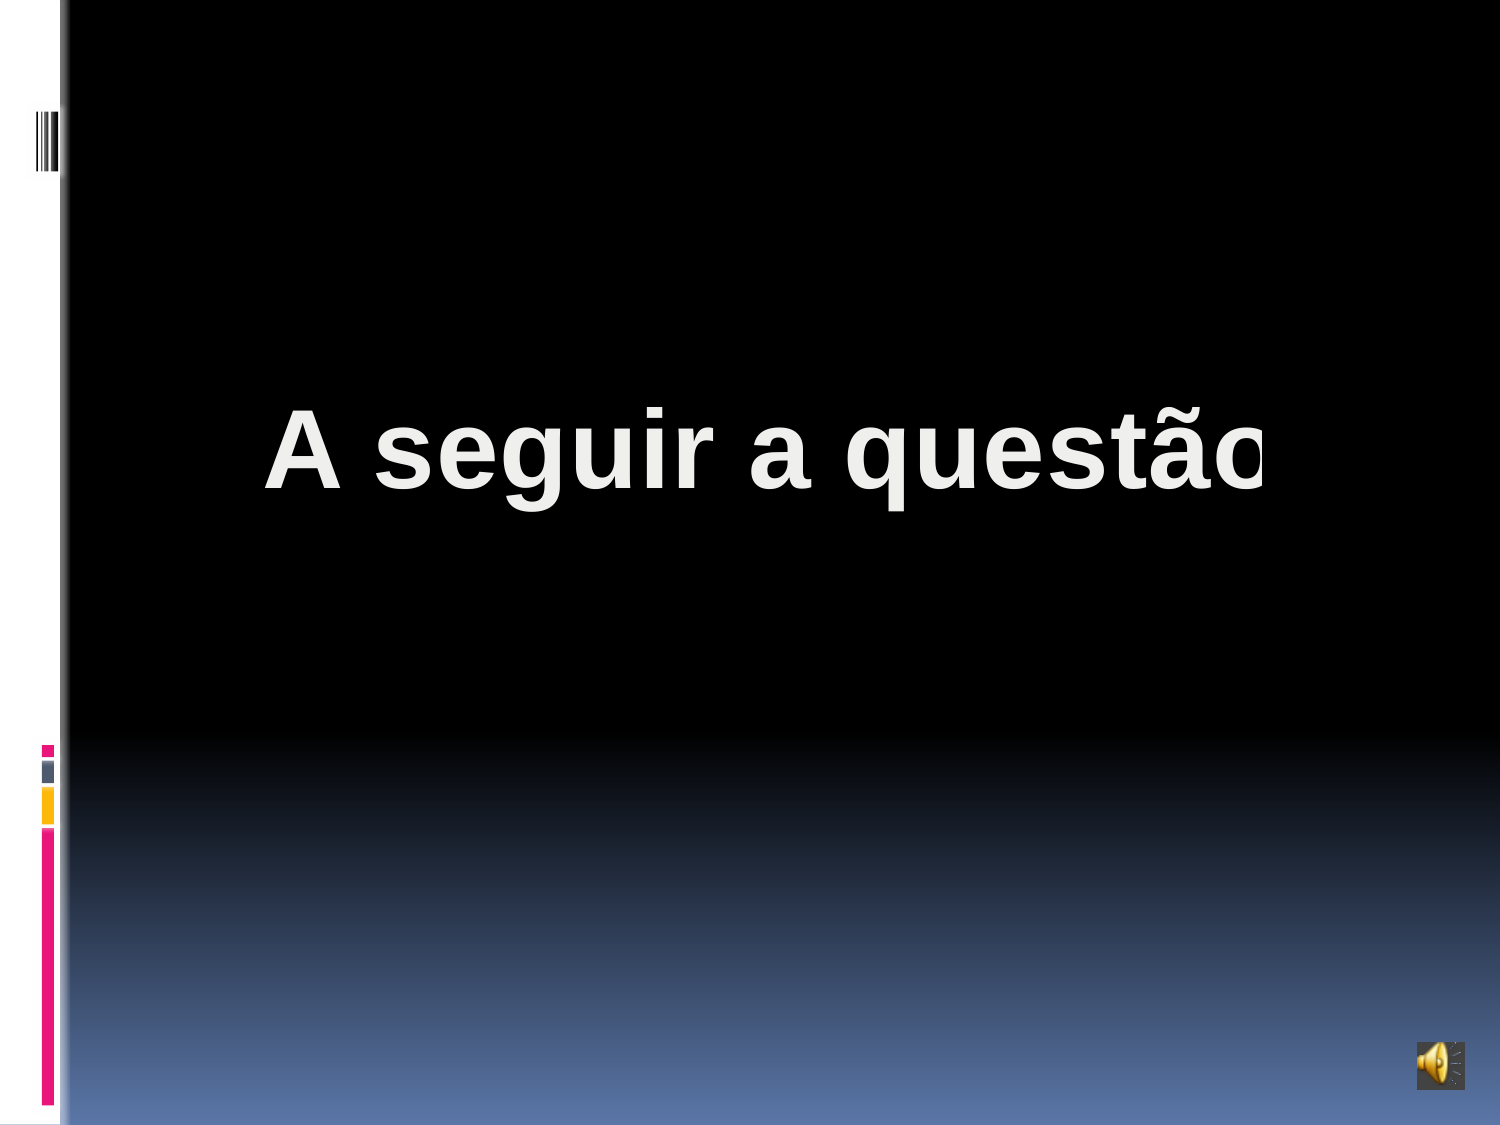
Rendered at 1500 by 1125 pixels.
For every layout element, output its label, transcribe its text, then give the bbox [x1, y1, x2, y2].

picture [1415, 1040, 1467, 1092]
text_box A seguir a questão [247, 368, 1298, 519]
